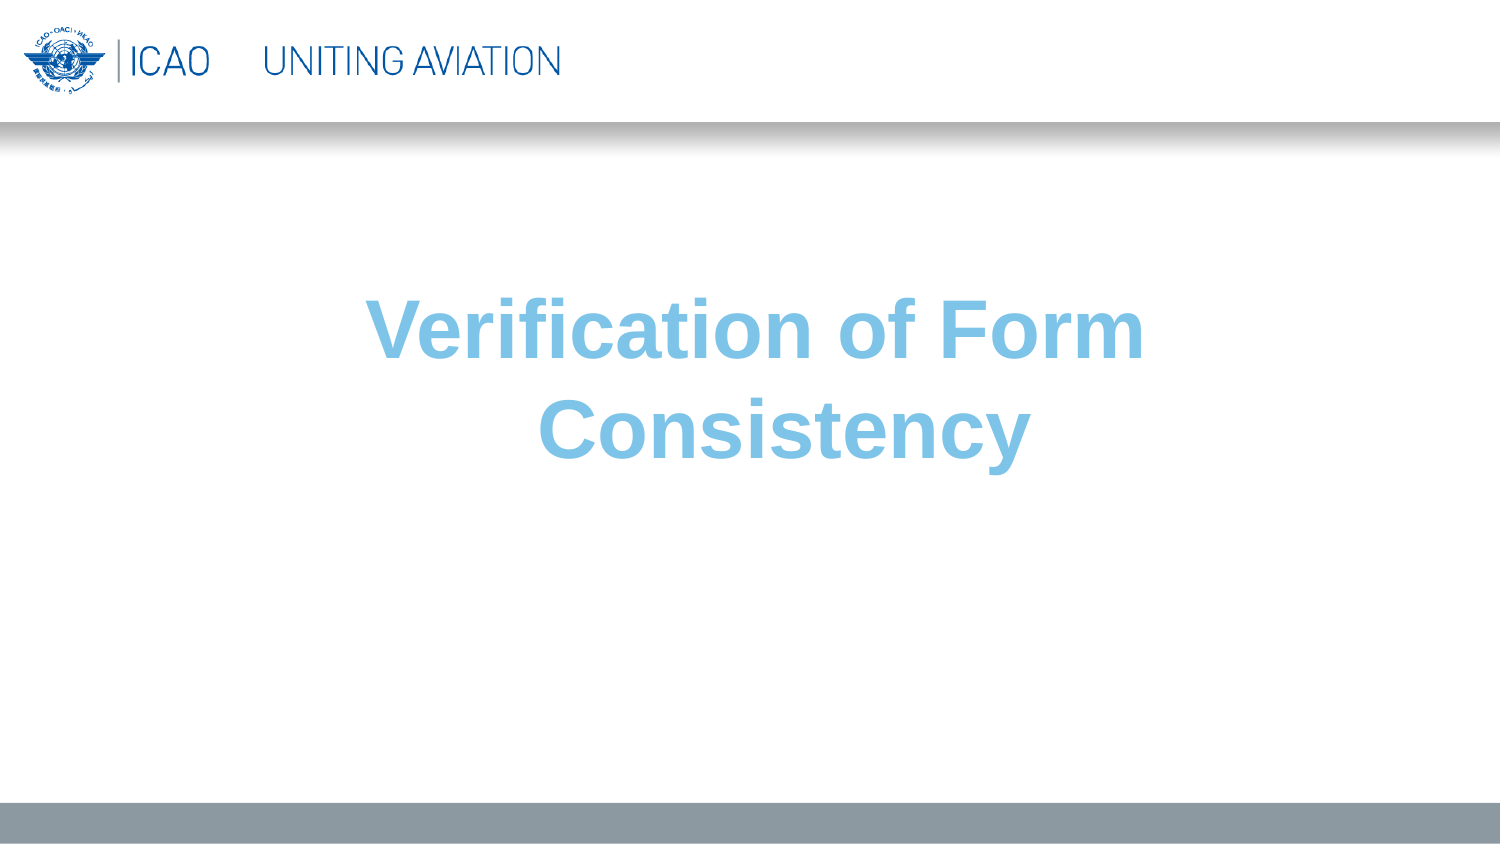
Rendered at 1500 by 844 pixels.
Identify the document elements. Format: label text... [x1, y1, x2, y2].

picture [0, 0, 1500, 161]
list Verification of Form Consistency [206, 268, 1307, 578]
